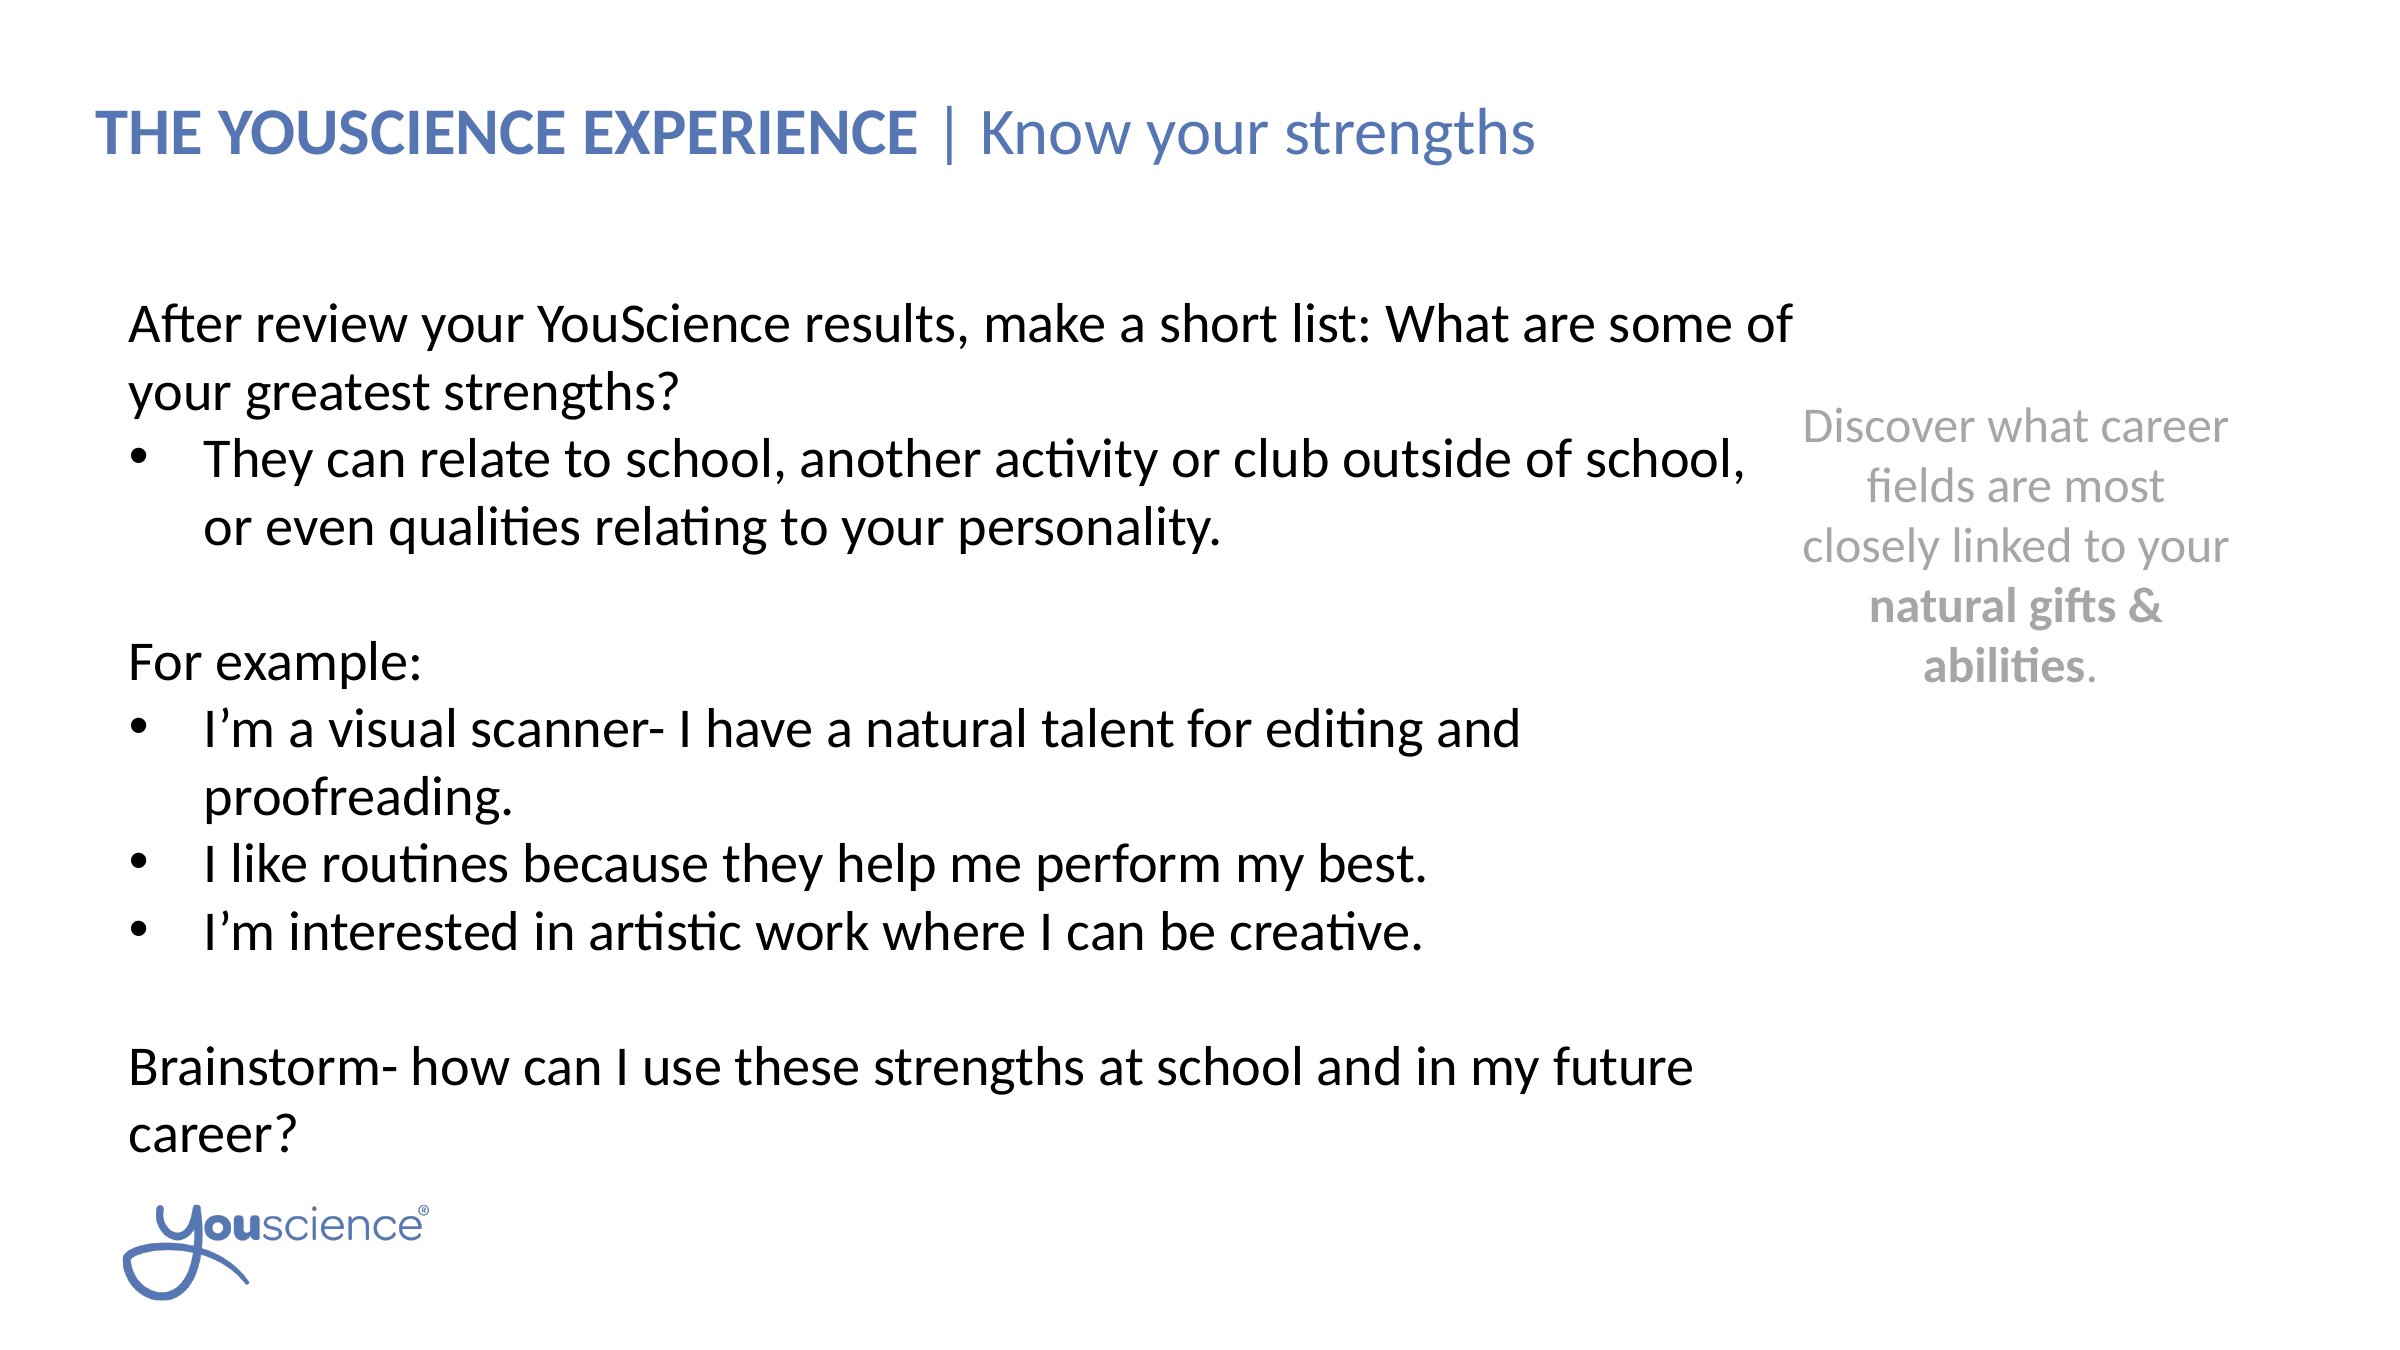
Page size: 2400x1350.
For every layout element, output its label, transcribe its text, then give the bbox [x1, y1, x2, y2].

text_box THE YOUSCIENCE EXPERIENCE | Know your strengths [80, 80, 2250, 187]
picture [71, 1141, 469, 1337]
text_box After review your YouScience results, make a short list: What are some of your greatest strengths? They can relate to school, another activity or club outside of school, or even qualities relating to your personality. For example: I’m a visual scanner- I have a natural talent for editing and proofreading. I like routines because they help me perform my best. I’m interested in artistic work where I can be creative. Brainstorm- how can I use these strengths at school and in my future career? [114, 279, 1820, 1172]
text_box Discover what career fields are most closely linked to your natural gifts & abilities. [1820, 385, 2250, 881]
